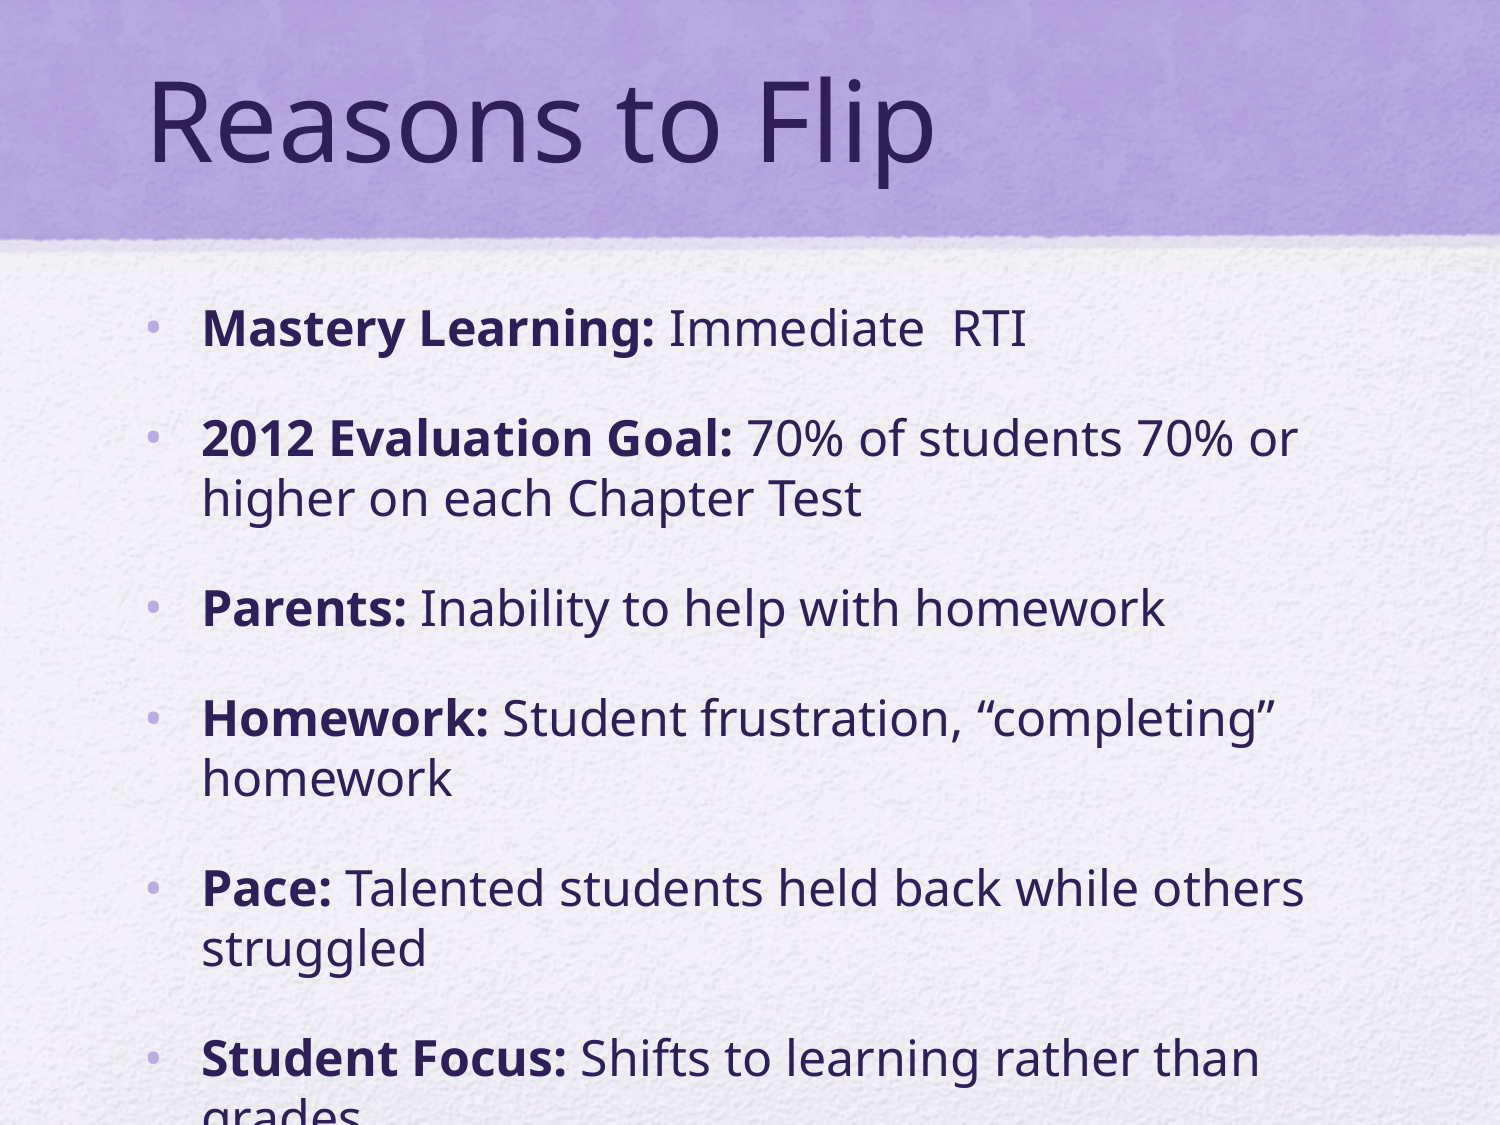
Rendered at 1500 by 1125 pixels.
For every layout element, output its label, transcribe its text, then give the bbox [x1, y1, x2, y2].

list Mastery Learning: Immediate RTI 2012 Evaluation Goal: 70% of students 70% or higher on each Chapter Test Parents: Inability to help with homework Homework: Student frustration, “completing” homework Pace: Talented students held back while others struggled Student Focus: Shifts to learning rather than grades [129, 288, 1372, 993]
title Reasons to Flip [129, 6, 1372, 239]
picture [0, 225, 1500, 1125]
